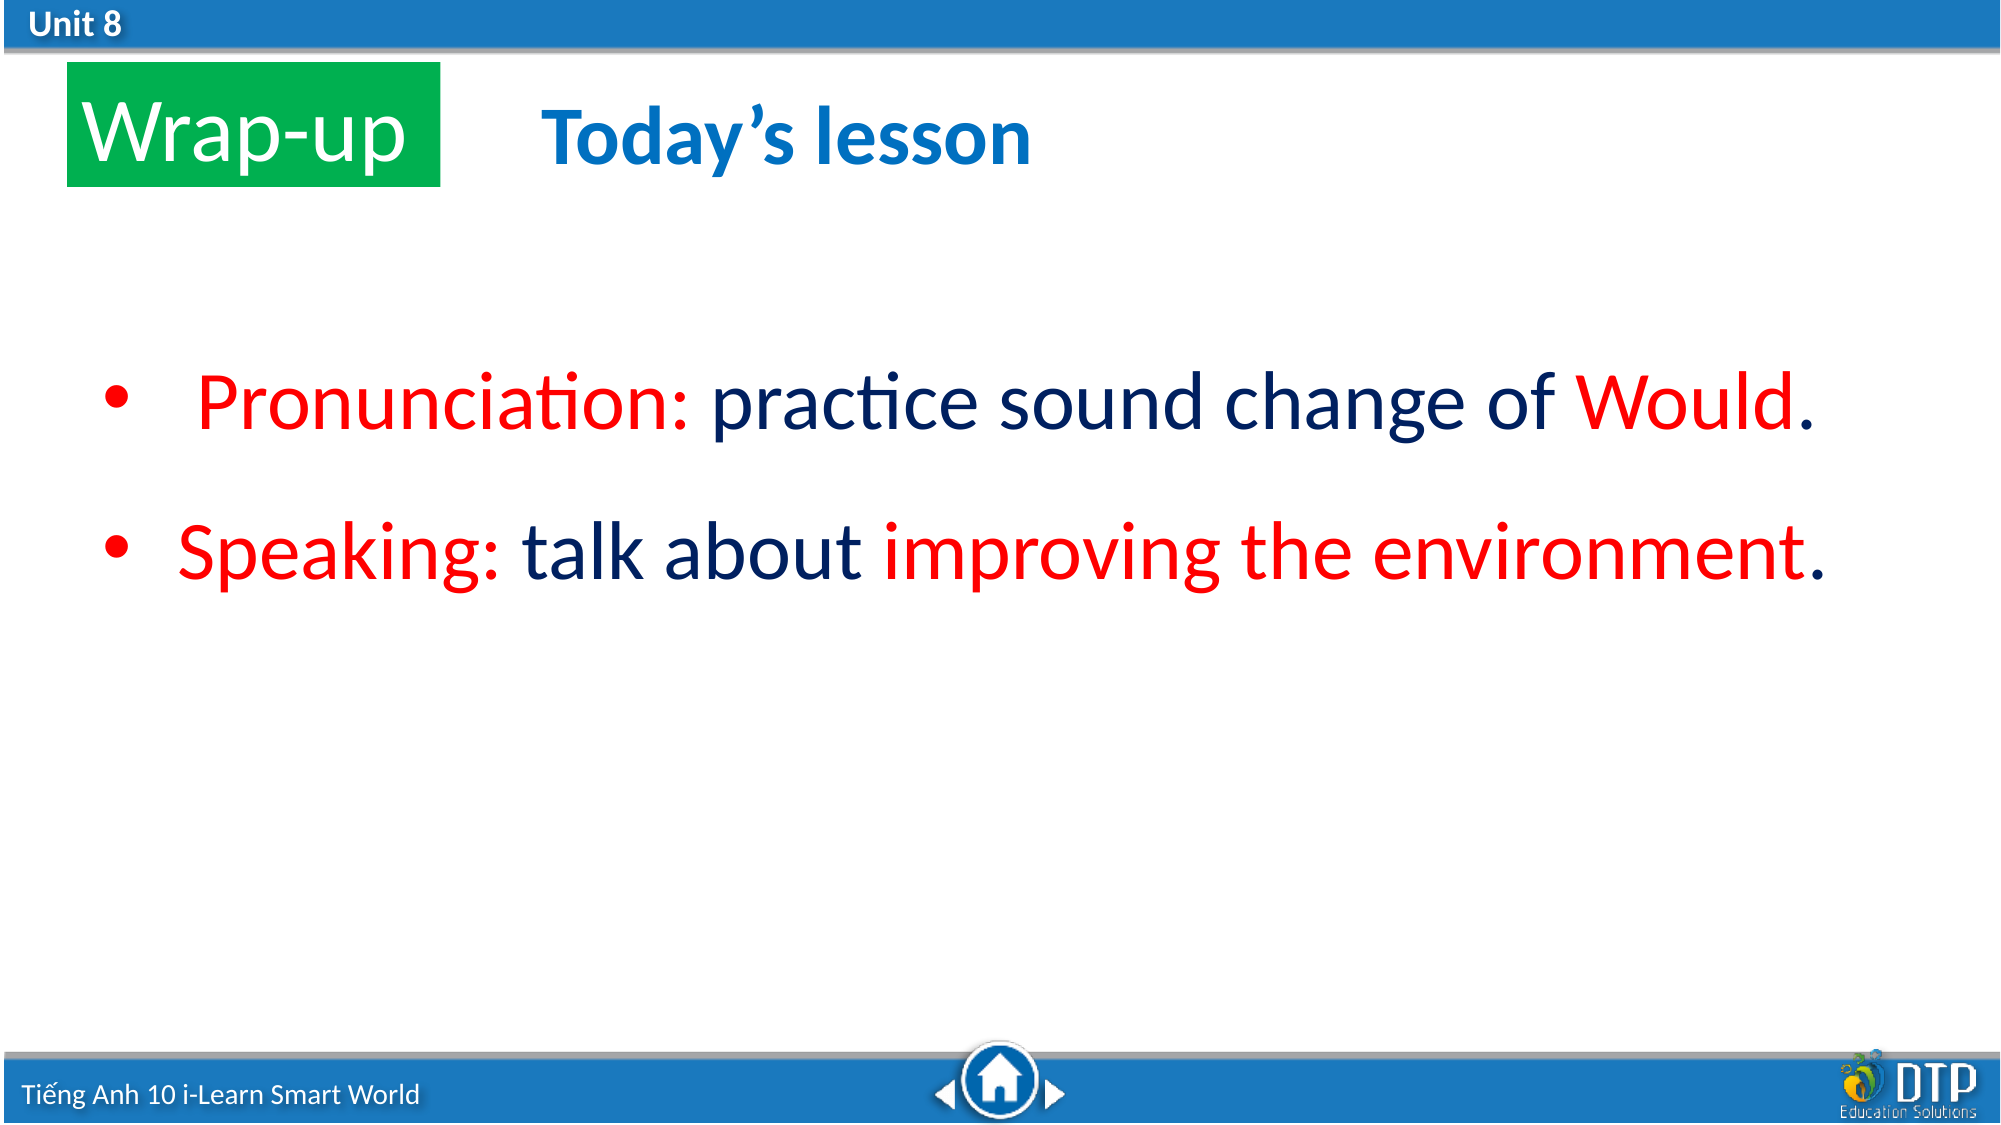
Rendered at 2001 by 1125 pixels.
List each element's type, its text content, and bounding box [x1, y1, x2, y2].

text_box Pronunciation: practice sound change of Would. Speaking: talk about improving the environment. [87, 338, 1939, 604]
text_box Today’s lesson [526, 73, 1939, 189]
picture [4, 0, 2001, 1123]
text_box Wrap-up [67, 62, 441, 187]
